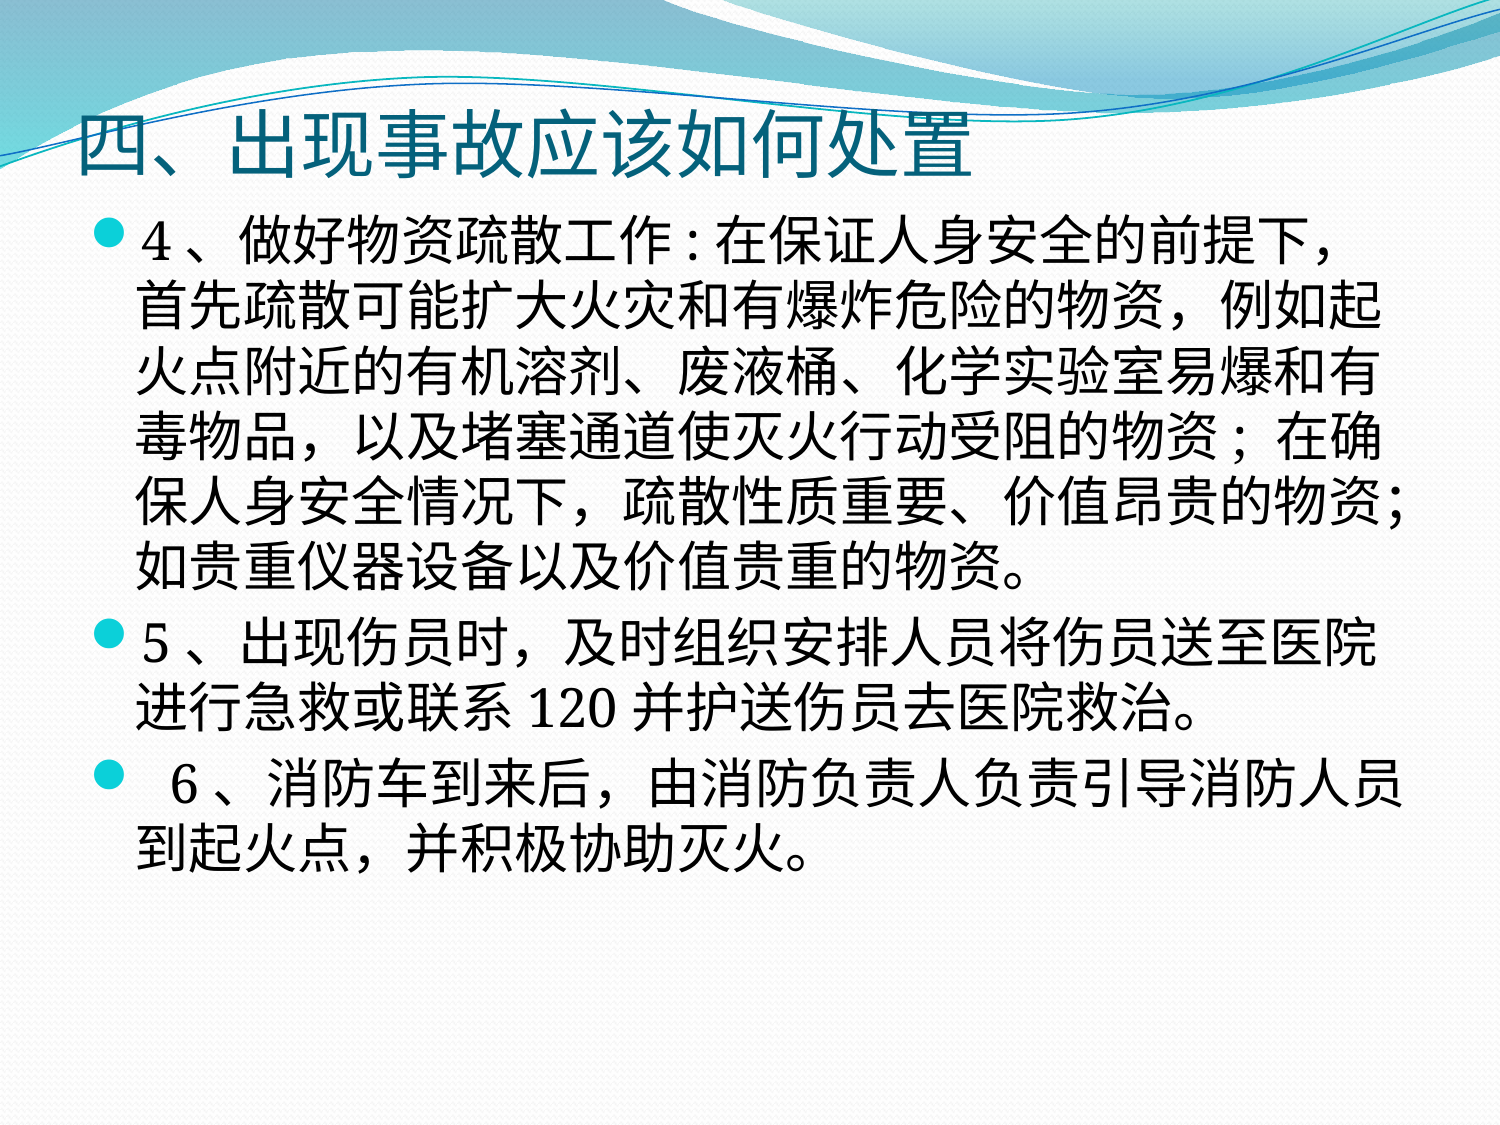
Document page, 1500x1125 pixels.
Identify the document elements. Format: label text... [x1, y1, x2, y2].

title 四、出现事故应该如何处置 [75, 58, 1425, 188]
list 4、做好物资疏散工作:在保证人身安全的前提下，首先疏散可能扩大火灾和有爆炸危险的物资，例如起火点附近的有机溶剂、废液桶、化学实验室易爆和有毒物品，以及堵塞通道使灭火行动受阻的物资; 在确保人身安全情况下，疏散性质重要、价值昂贵的物资；如贵重仪器设备以及价值贵重的物资。 5、出现伤员时，及时组织安排人员将伤员送至医院进行急救或联系120并护送伤员去医院救治。 6、消防车到来后，由消防负责人负责引导消防人员到起火点，并积极协助灭火。 [75, 199, 1425, 1038]
